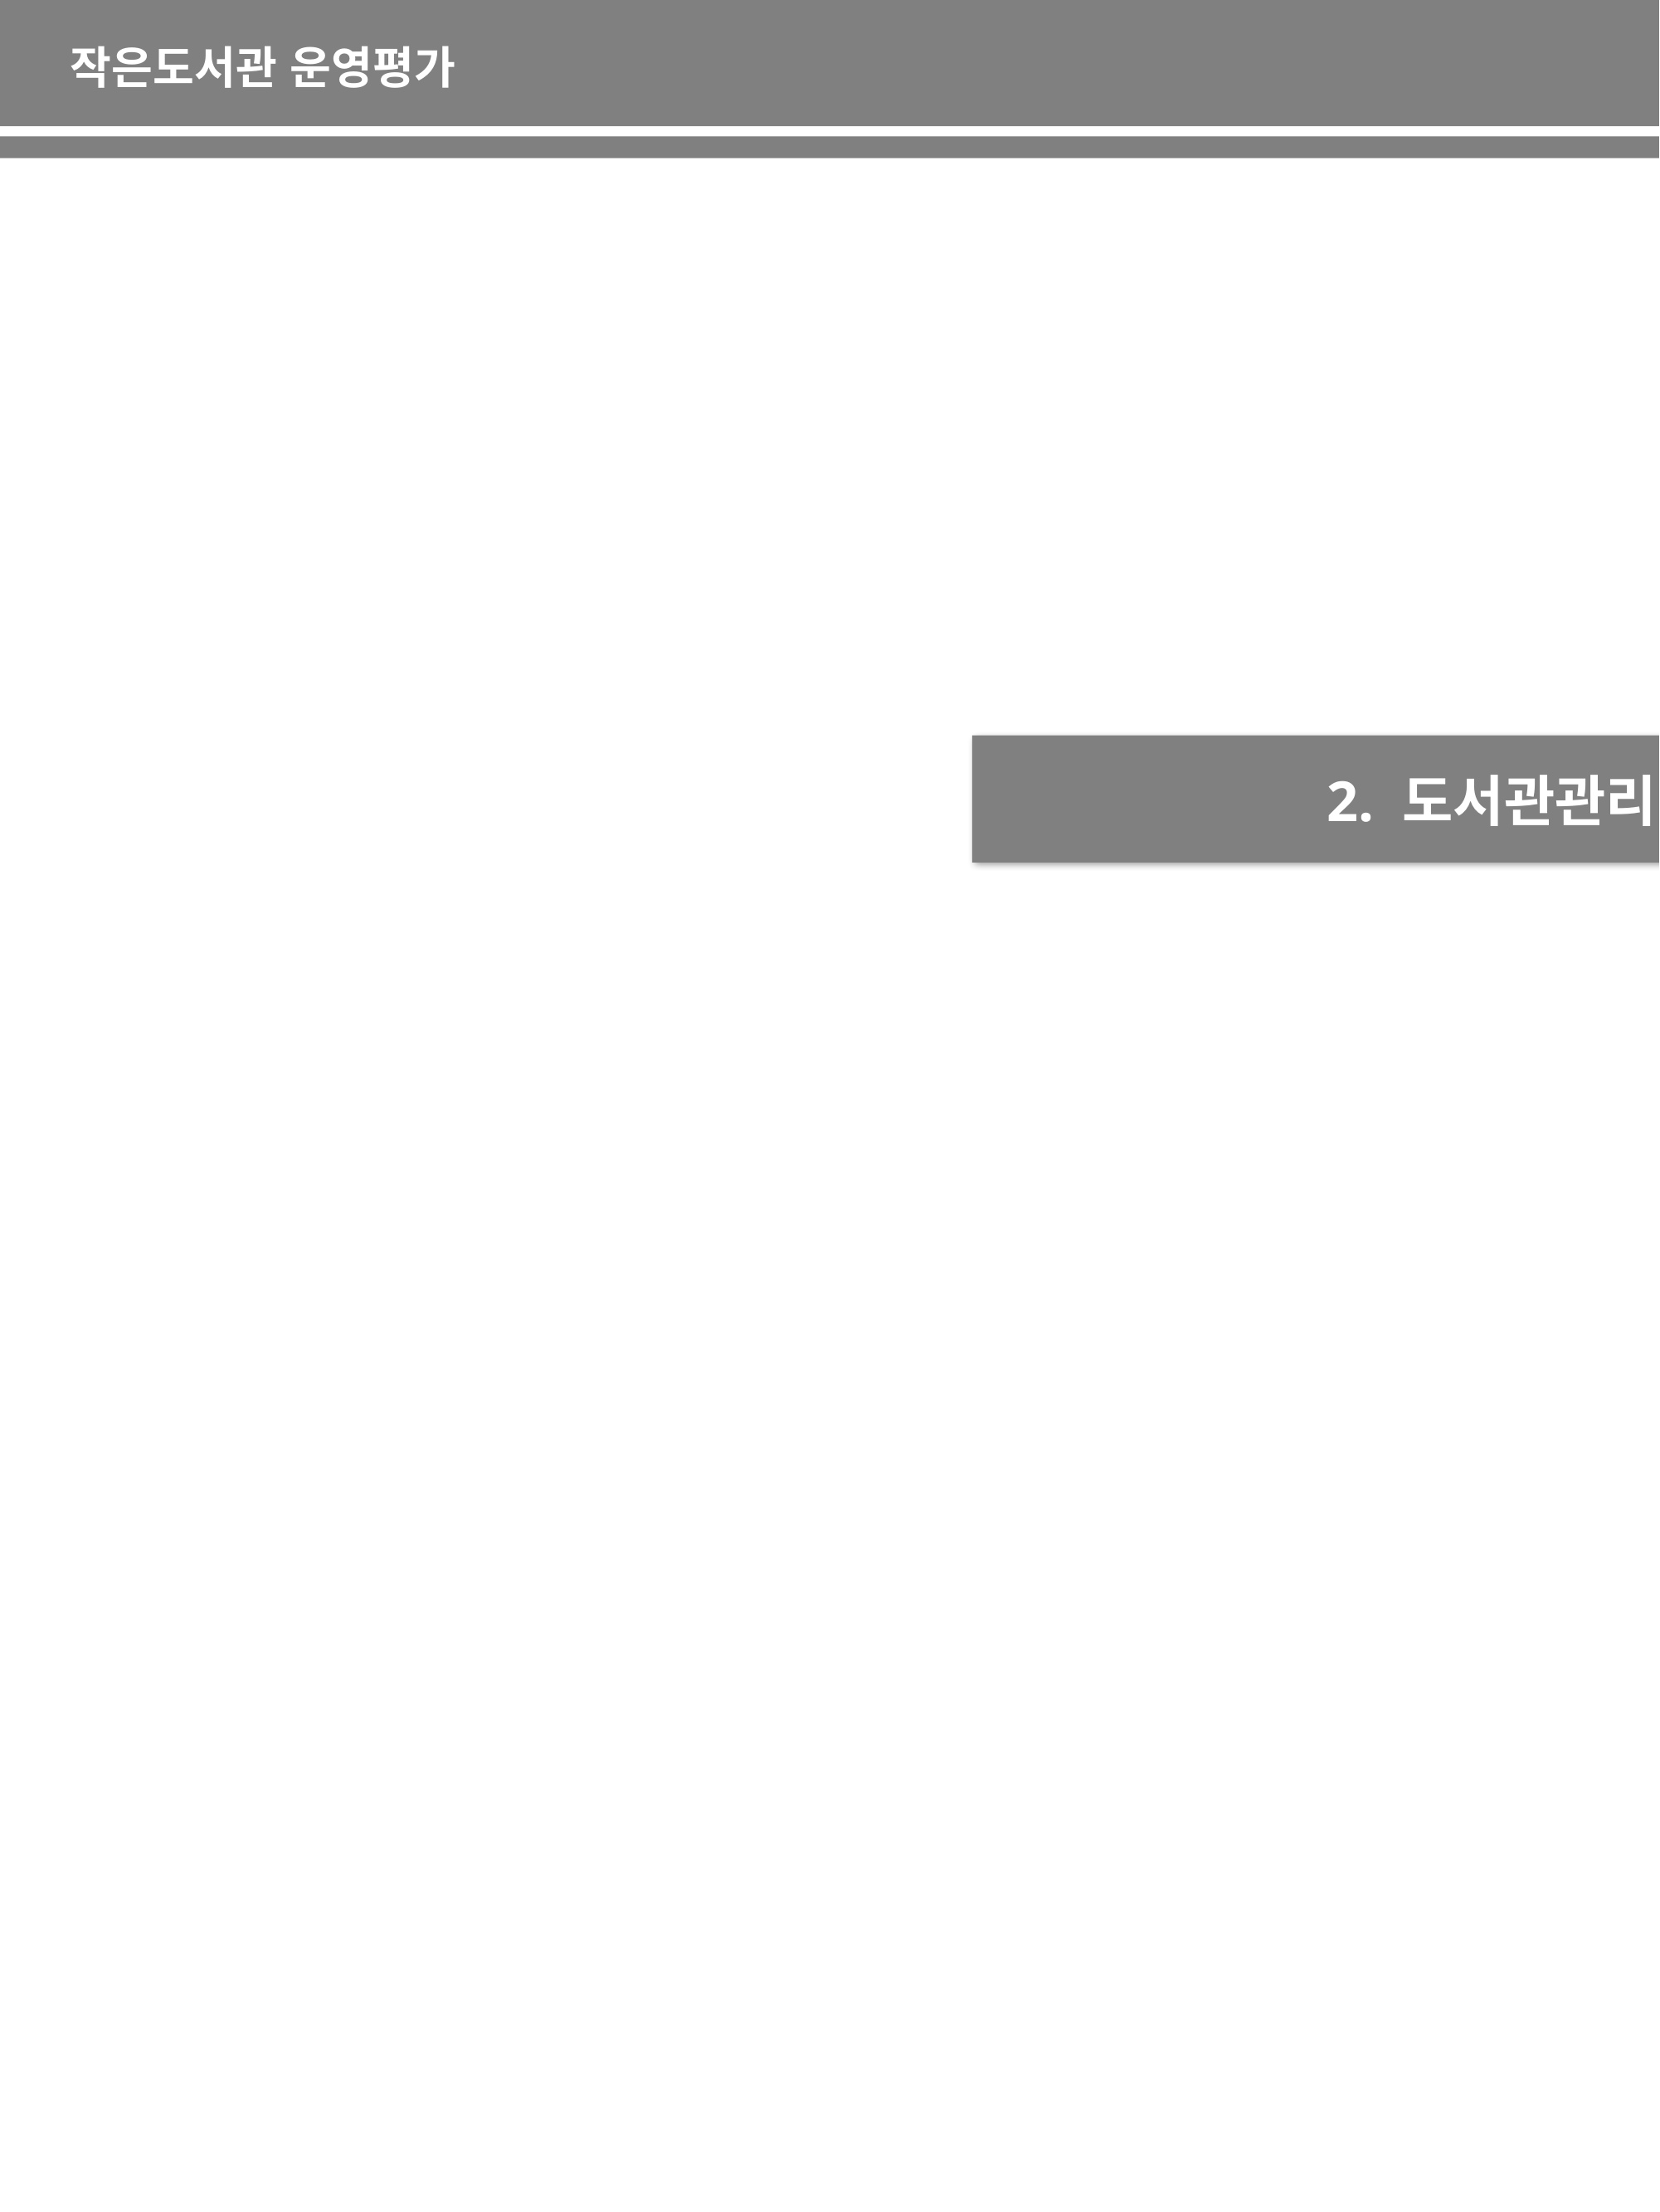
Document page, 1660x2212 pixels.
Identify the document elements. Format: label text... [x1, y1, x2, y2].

text_box 2. 도서관관리 [971, 735, 1659, 863]
text_box 작은도서관 운영평가 [58, 32, 470, 100]
